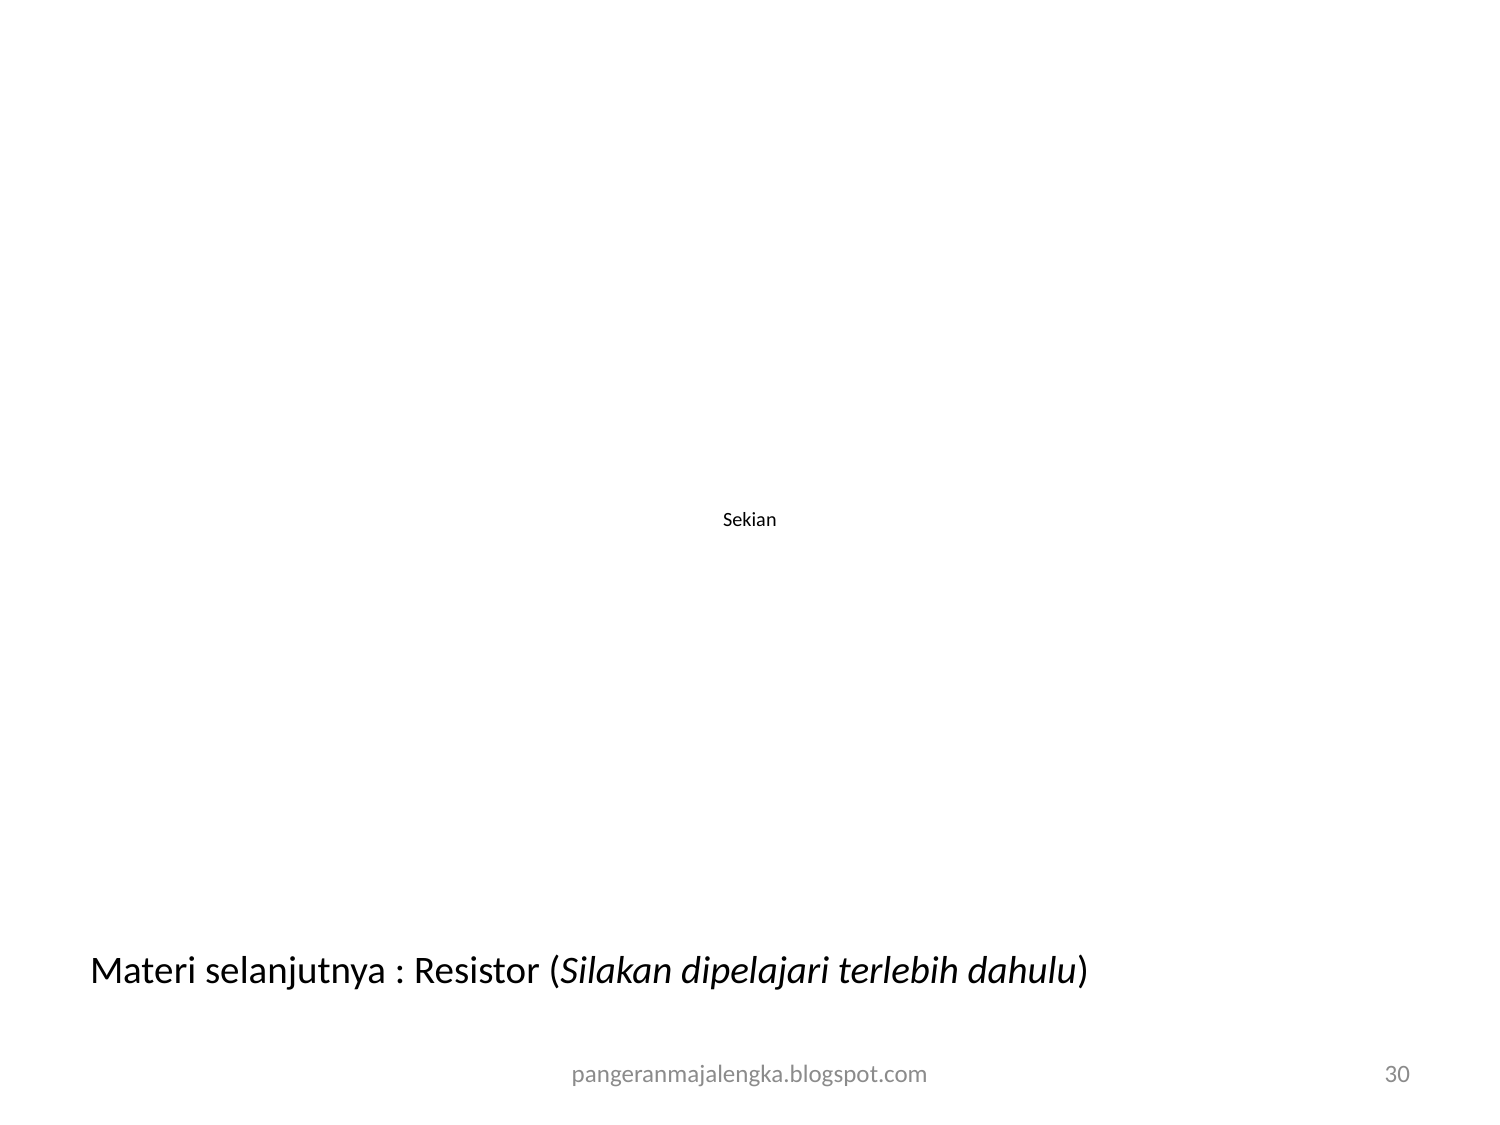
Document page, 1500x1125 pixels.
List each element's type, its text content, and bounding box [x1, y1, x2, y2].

footer pangeranmajalengka.blogspot.com [512, 1042, 988, 1103]
subtitle Materi selanjutnya : Resistor (Silakan dipelajari terlebih dahulu) [75, 937, 1363, 1000]
title Sekian [112, 399, 1388, 613]
slide_number 30 [1074, 1042, 1425, 1103]
